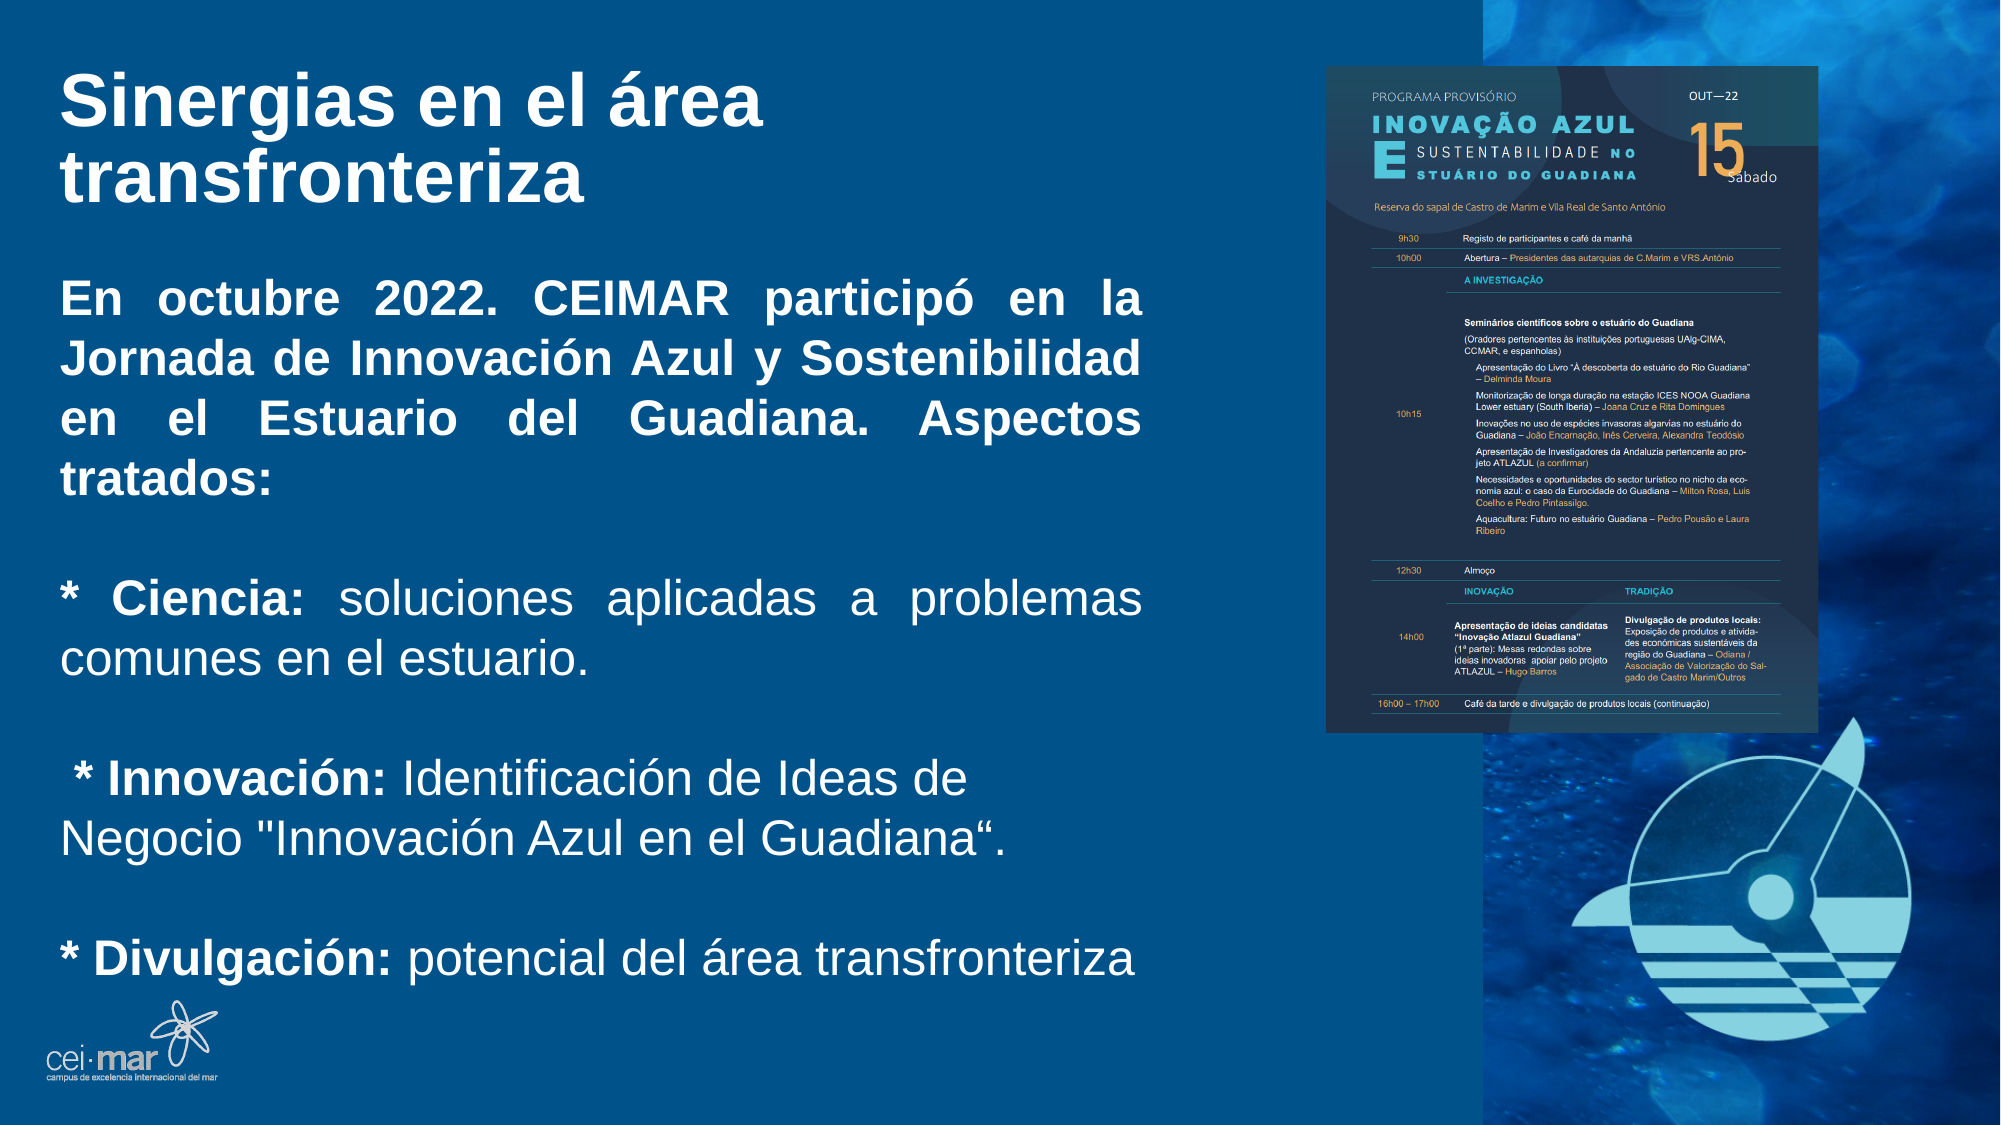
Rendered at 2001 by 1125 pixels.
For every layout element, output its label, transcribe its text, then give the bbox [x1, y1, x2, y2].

picture [0, 0, 2001, 1125]
text_box En octubre 2022. CEIMAR participó en la Jornada de Innovación Azul y Sostenibilidad en el Estuario del Guadiana. Aspectos tratados: * Ciencia: soluciones aplicadas a problemas comunes en el estuario. * Innovación: Identificación de Ideas de Negocio "Innovación Azul en el Guadiana“. * Divulgación: potencial del área transfronteriza [45, 257, 1158, 993]
title Sinergias en el área transfronteriza [45, 32, 1326, 251]
